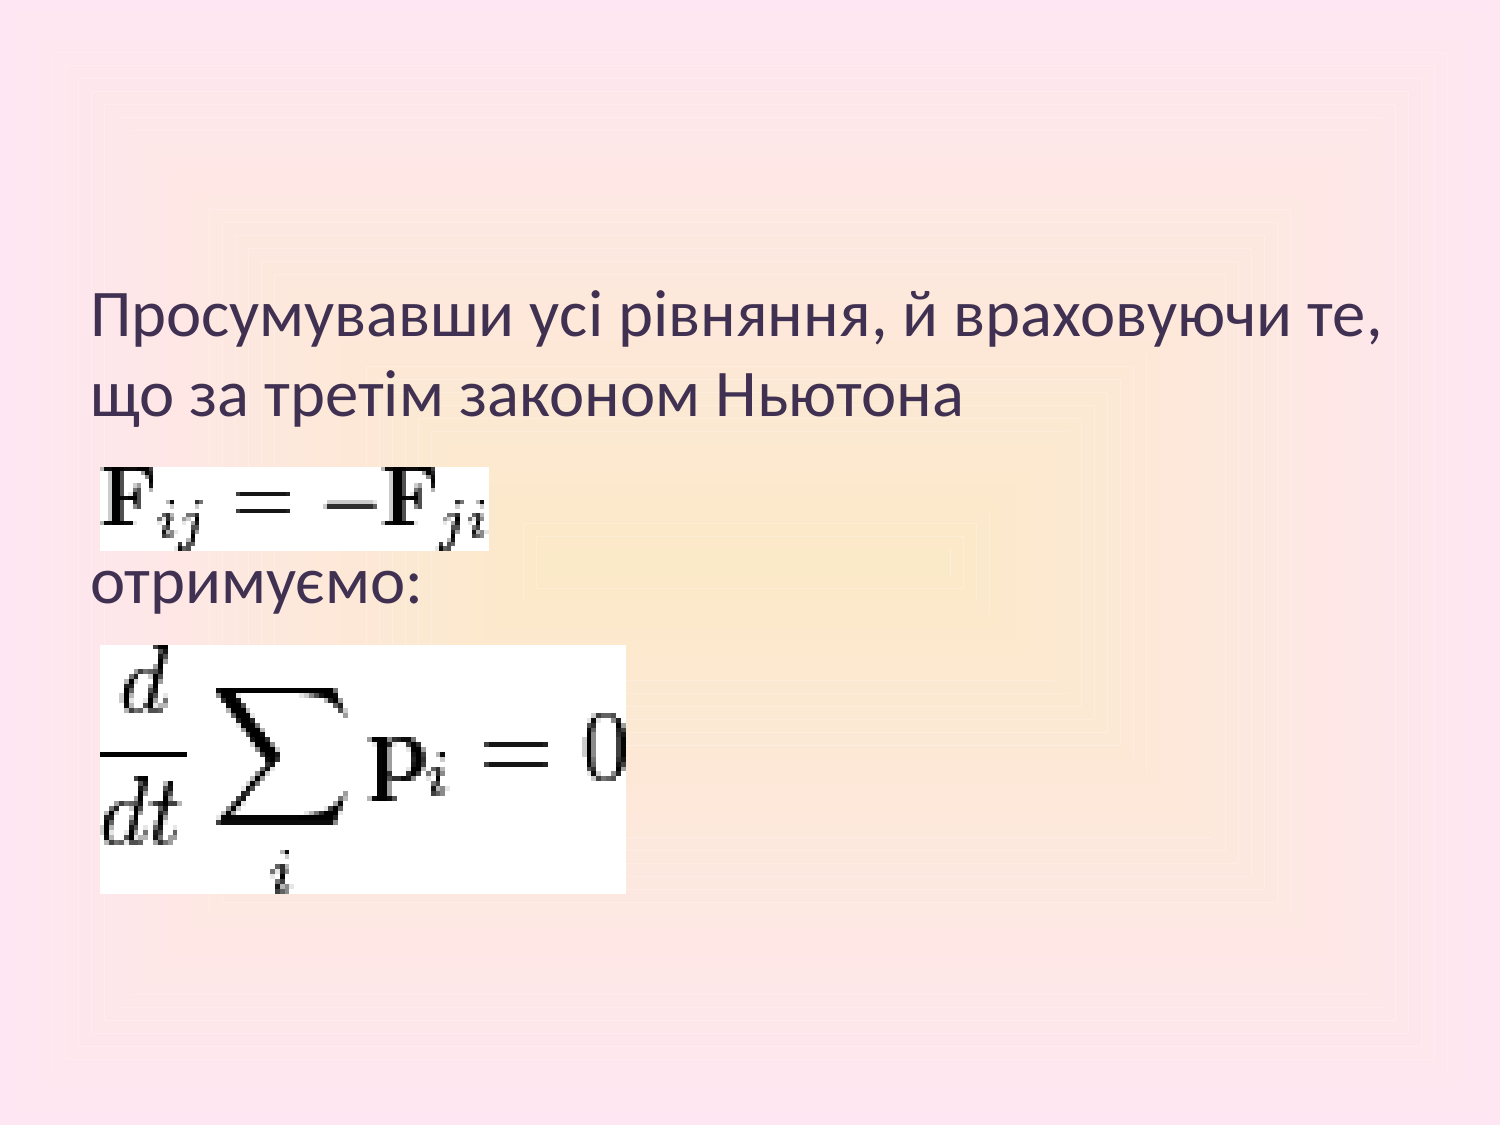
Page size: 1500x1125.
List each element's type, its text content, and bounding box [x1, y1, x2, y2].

list Просумувавши усі рівняння, й враховуючи те, що за третім законом Ньютона отримуємо: [75, 262, 1425, 1005]
picture [100, 644, 626, 894]
picture [100, 467, 490, 551]
